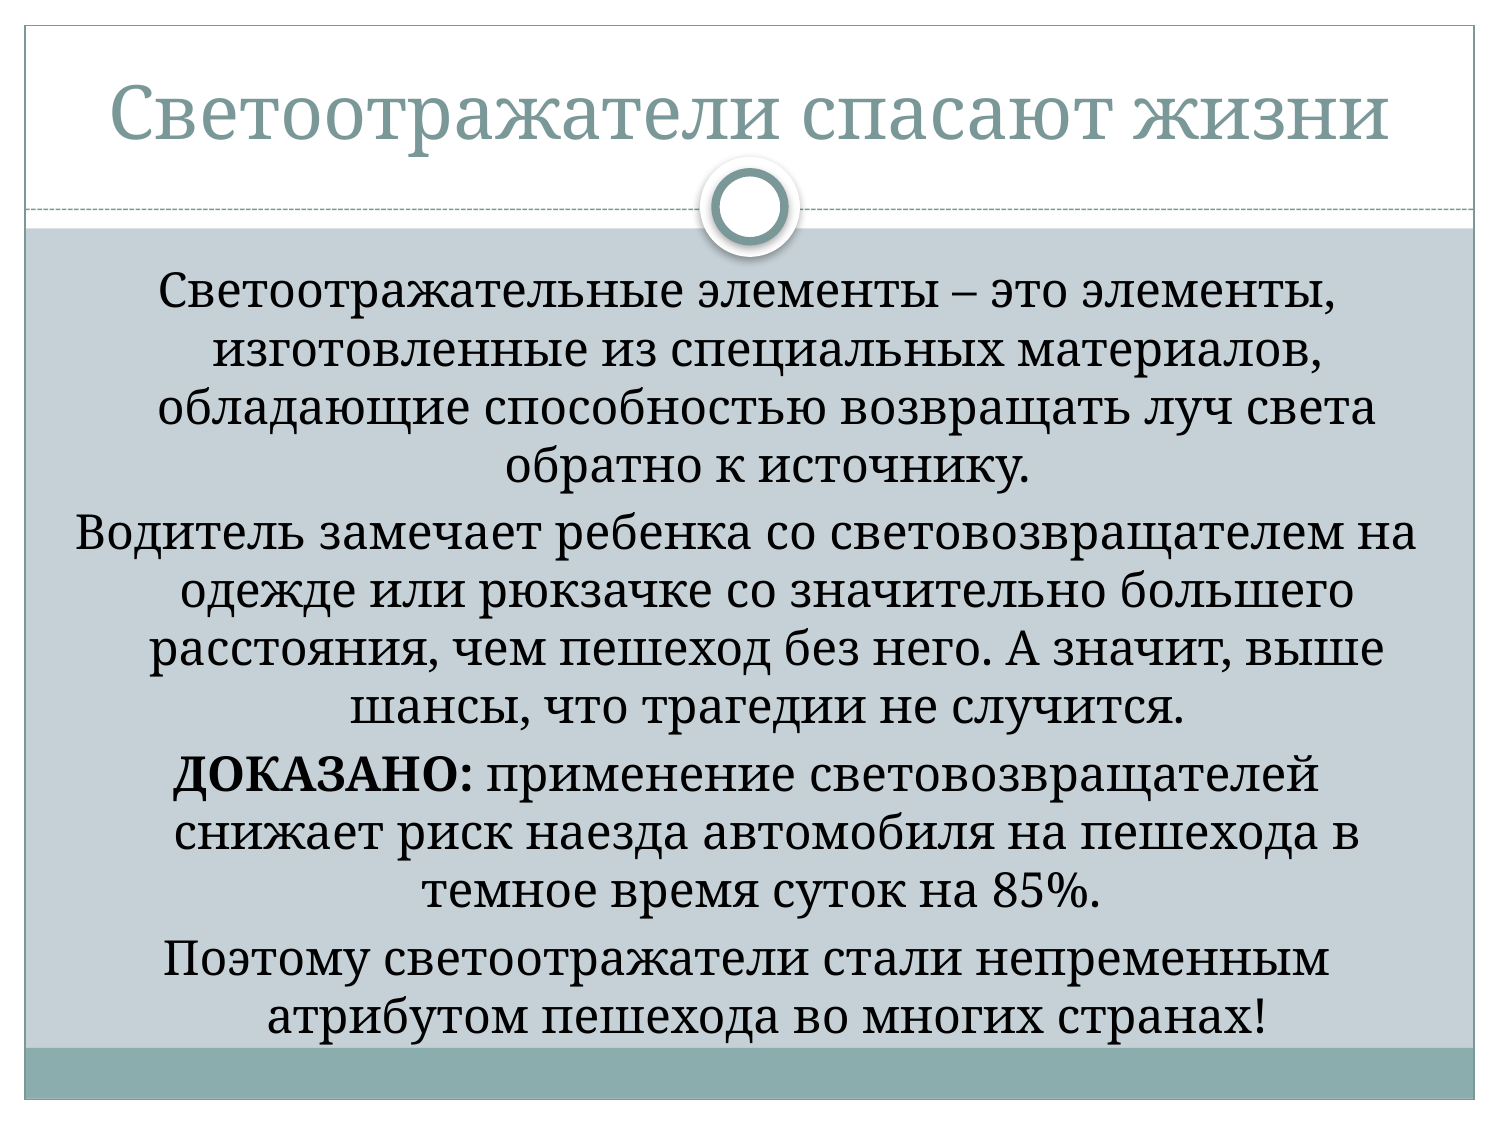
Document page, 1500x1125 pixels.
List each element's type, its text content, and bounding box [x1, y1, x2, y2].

title Светоотражатели спасают жизни [49, 37, 1450, 162]
list Светоотражательные элементы – это элементы, изготовленные из специальных материалов, обладающие способностью возвращать луч света обратно к источнику. Водитель замечает ребенка со световозвращателем на одежде или рюкзачке со значительно большего расстояния, чем пешеход без него. А значит, выше шансы, что трагедии не случится. ДОКАЗАНО: применение световозвращателей снижает риск наезда автомобиля на пешехода в темное время суток на 85%. Поэтому светоотражатели стали непременным атрибутом пешехода во многих странах! [49, 250, 1445, 1059]
